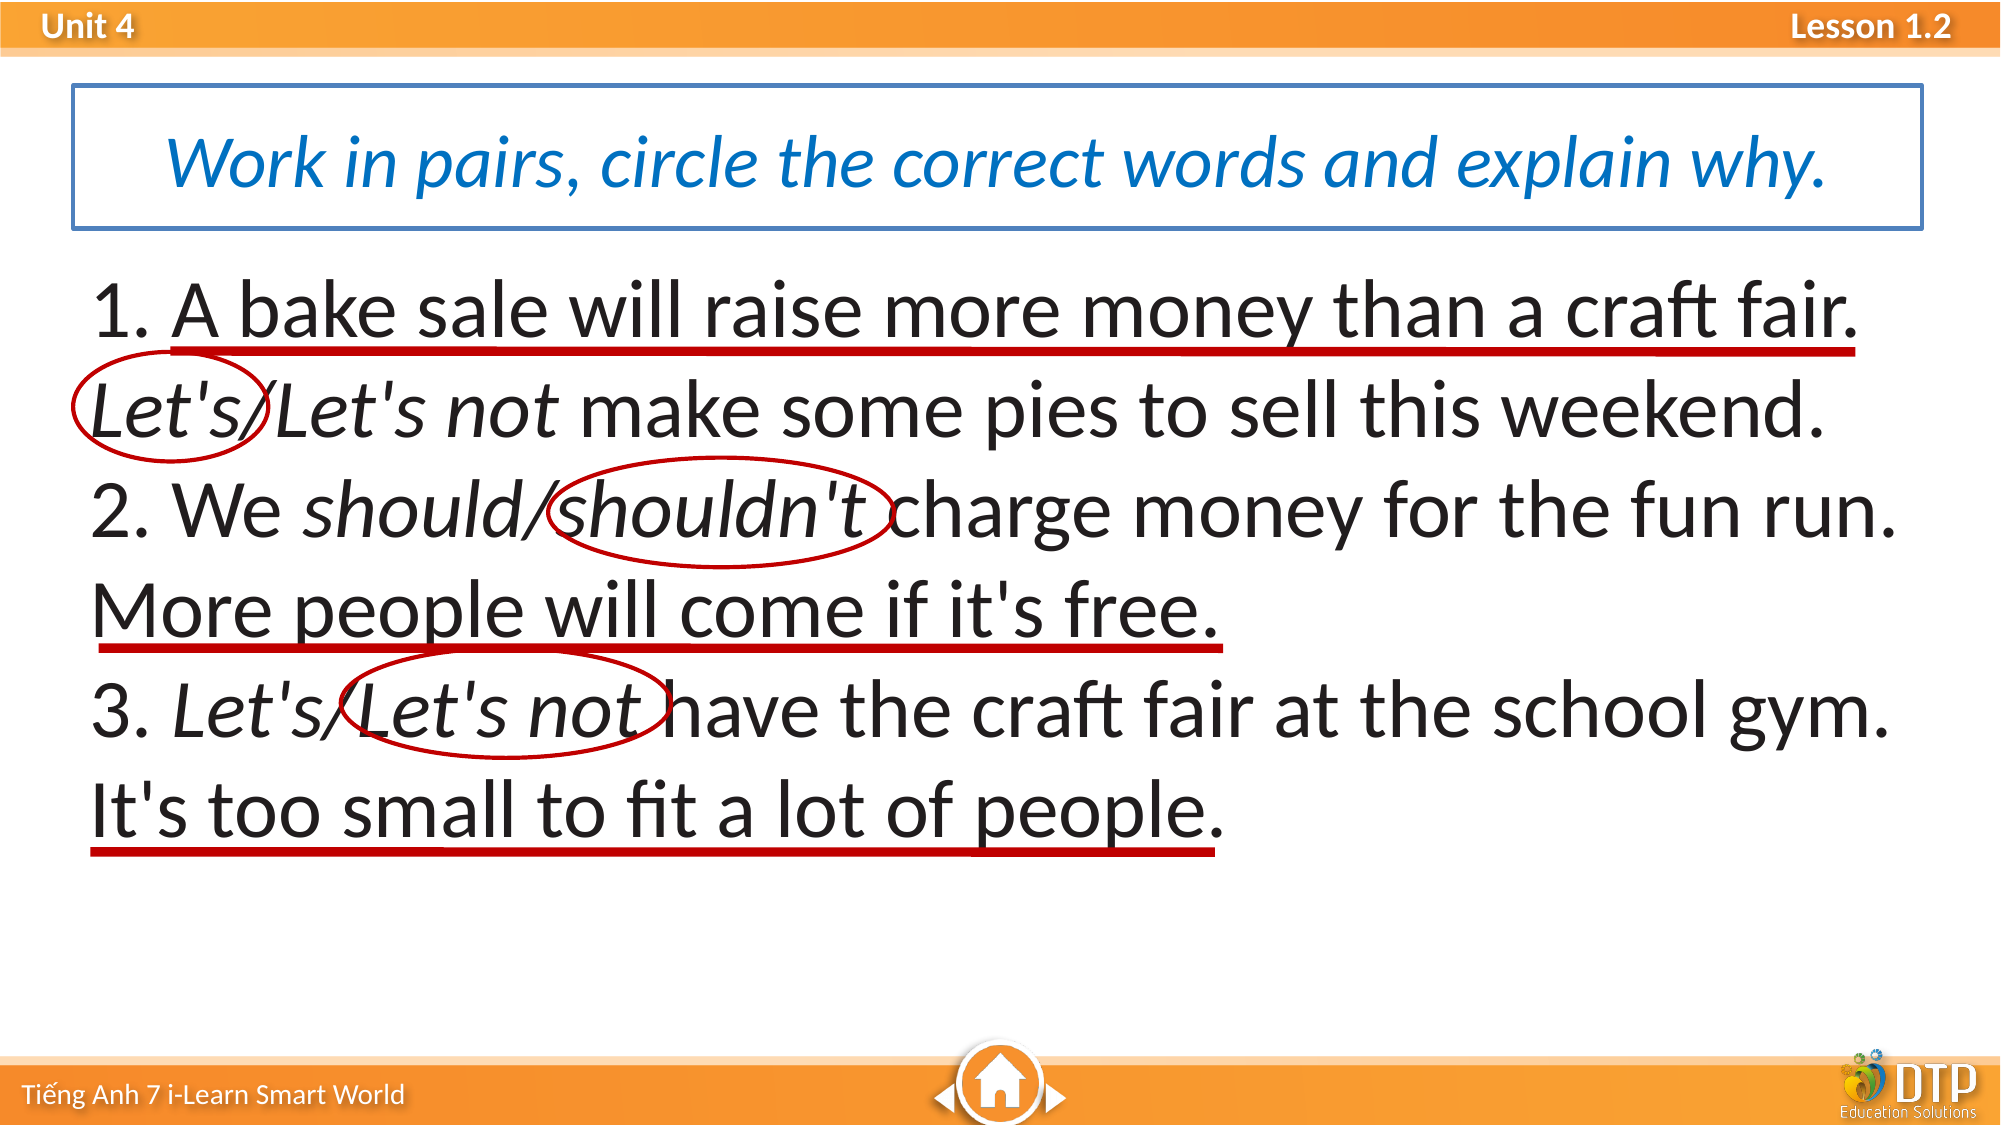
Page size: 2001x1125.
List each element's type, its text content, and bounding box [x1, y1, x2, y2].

text_box 1. A bake sale will raise more money than a craft fair. Let's/Let's not make some pies to sell this weekend. 2. We should/shouldn't charge money for the fun run. More people will come if it's free. 3. Let's/Let's not have the craft fair at the school gym. It's too small to fit a lot of people. [74, 246, 1969, 862]
text_box [546, 455, 897, 570]
text_box [71, 349, 271, 464]
picture [0, 2, 2001, 1125]
text_box [338, 656, 674, 760]
text_box Work in pairs, circle the correct words and explain why. [71, 83, 1924, 231]
